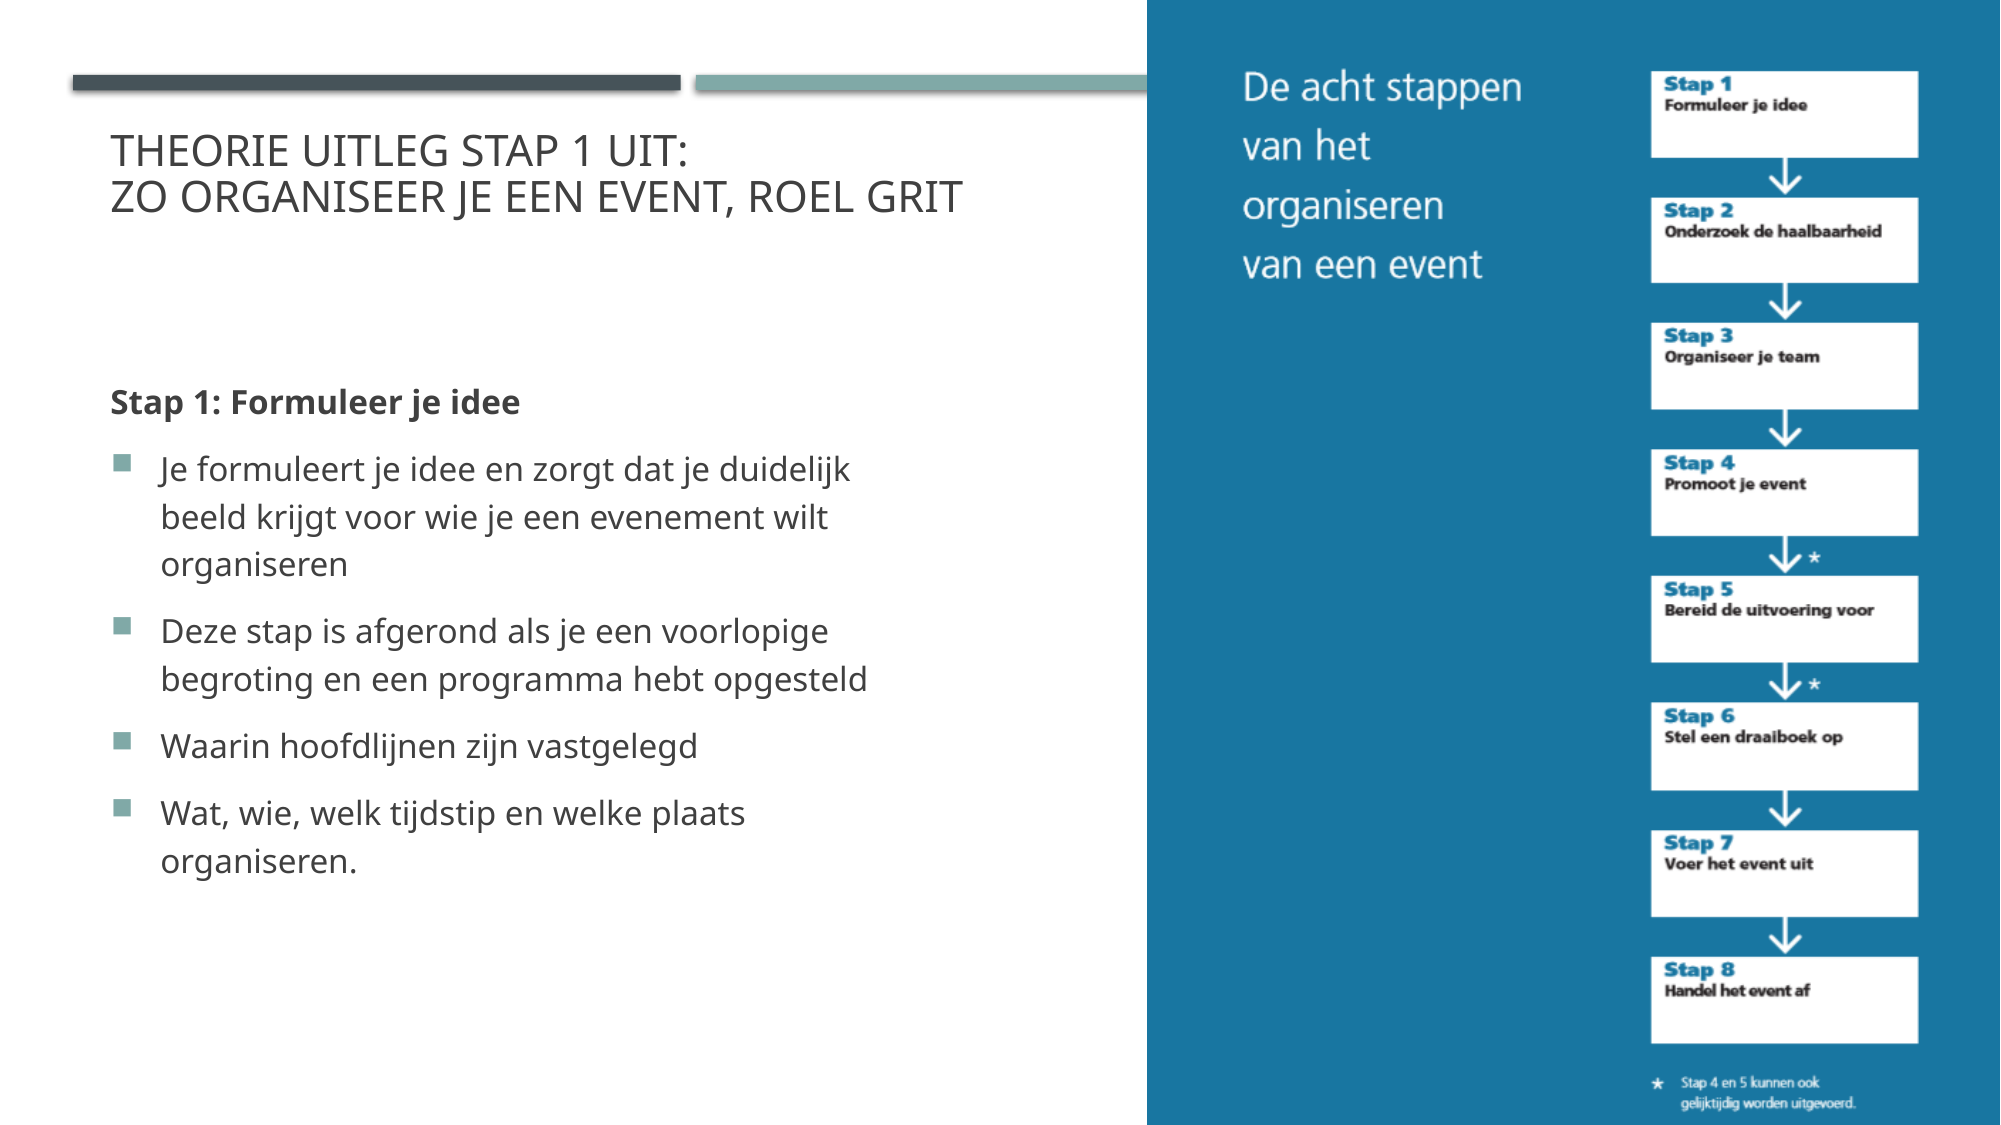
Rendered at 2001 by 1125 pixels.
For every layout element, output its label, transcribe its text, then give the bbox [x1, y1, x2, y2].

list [1147, 0, 2000, 1125]
title Theorie uitleg Stap 1 uit: zo organiseer je een Event, Roel Grit [95, 119, 1141, 282]
list Stap 1: Formuleer je idee Je formuleert je idee en zorgt dat je duidelijk beeld krijgt voor wie je een evenement wilt organiseren Deze stap is afgerond als je een voorlopige begroting en een programma hebt opgesteld Waarin hoofdlijnen zijn vastgelegd Wat, wie, welk tijdstip en welke plaats organiseren. [95, 365, 948, 962]
